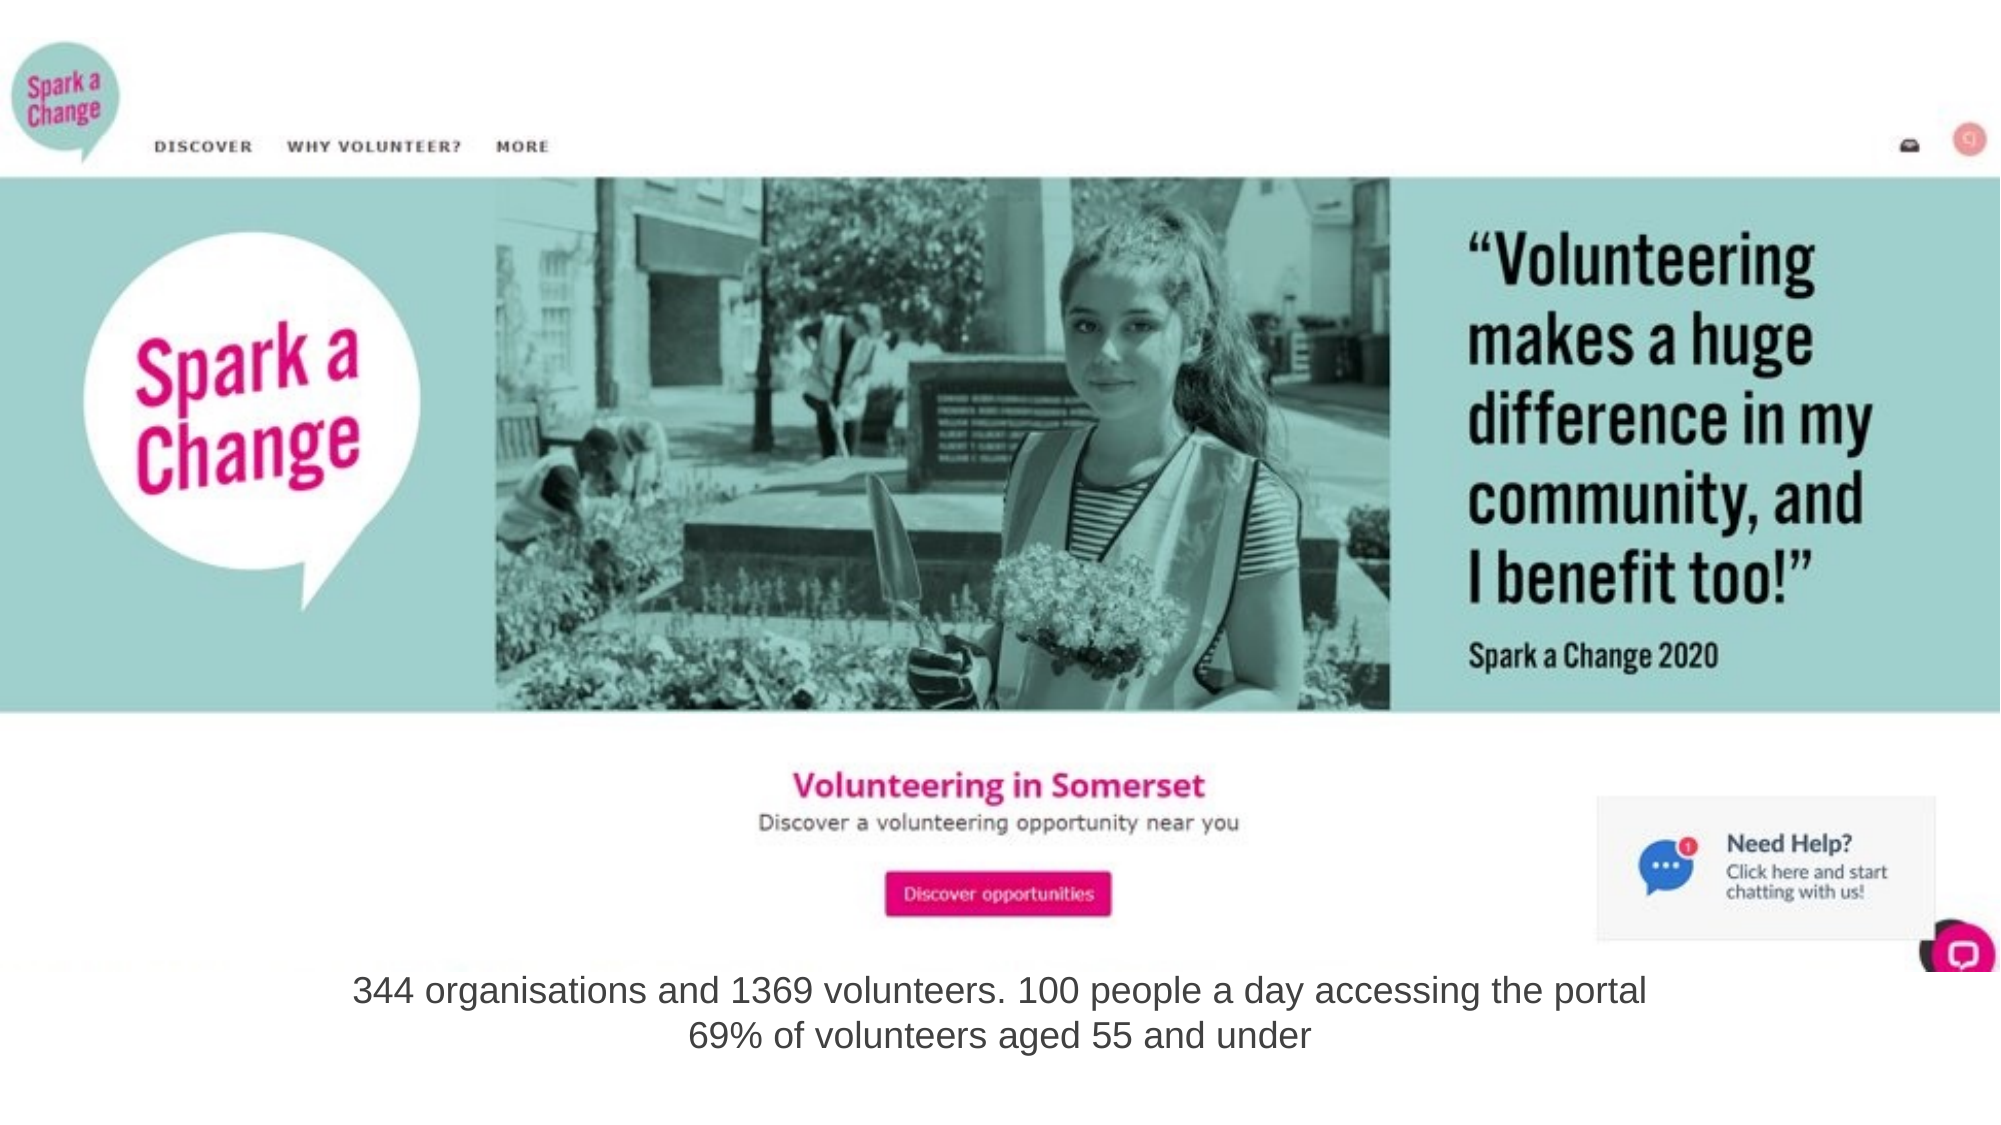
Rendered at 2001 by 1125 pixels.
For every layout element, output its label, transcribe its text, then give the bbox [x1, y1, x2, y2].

text_box 344 organisations and 1369 volunteers. 100 people a day accessing the portal 69% of volunteers aged 55 and under [188, 972, 1811, 1063]
picture [0, 37, 2000, 972]
